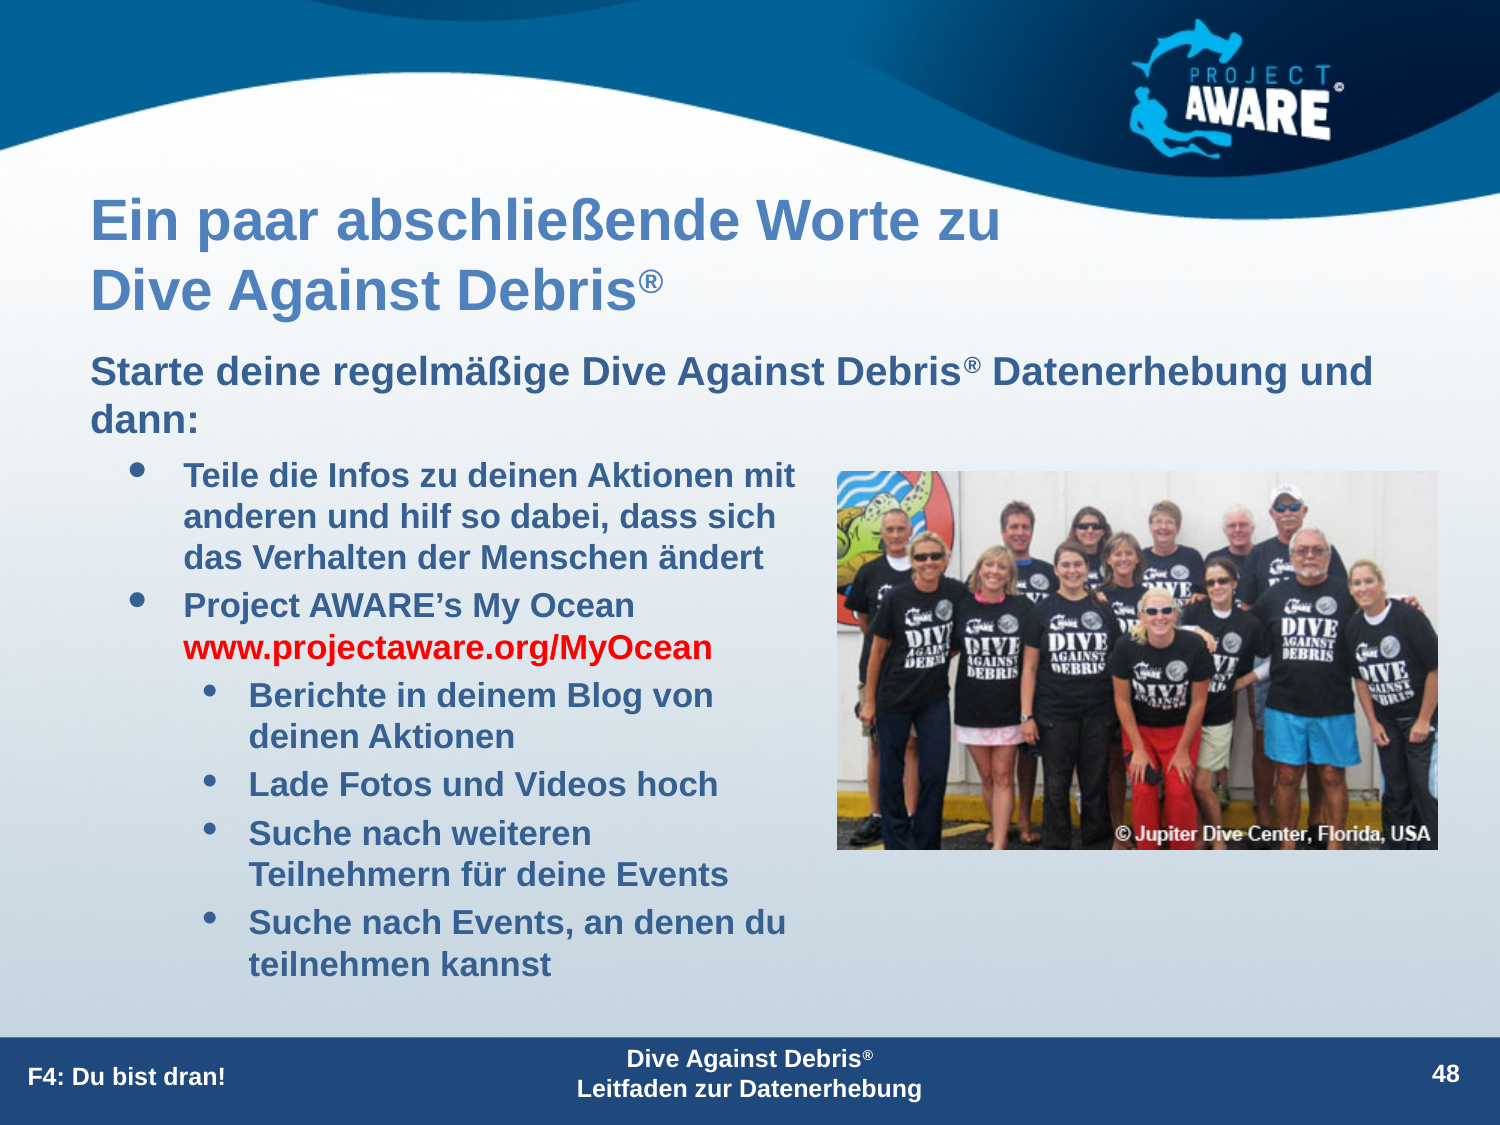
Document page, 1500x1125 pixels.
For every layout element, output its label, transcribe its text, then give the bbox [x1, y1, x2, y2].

list Teile die Infos zu deinen Aktionen mit anderen und hilf so dabei, dass sich das Verhalten der Menschen ändert Project AWARE’s My Ocean www.projectaware.org/MyOcean Berichte in deinem Blog von deinen Aktionen Lade Fotos und Videos hoch Suche nach weiteren Teilnehmern für deine Events Suche nach Events, an denen du teilnehmen kannst [112, 450, 813, 1013]
picture [0, 0, 1500, 1037]
slide_number 48 [1350, 1042, 1475, 1103]
list Starte deine regelmäßige Dive Against Debris® Datenerhebung und dann: [75, 337, 1413, 450]
list F4: Du bist dran! [12, 1052, 438, 1103]
title Ein paar abschließende Worte zu Dive Against Debris® [75, 174, 1038, 337]
footer Dive Against Debris® Leitfaden zur Datenerhebung [556, 1042, 944, 1103]
